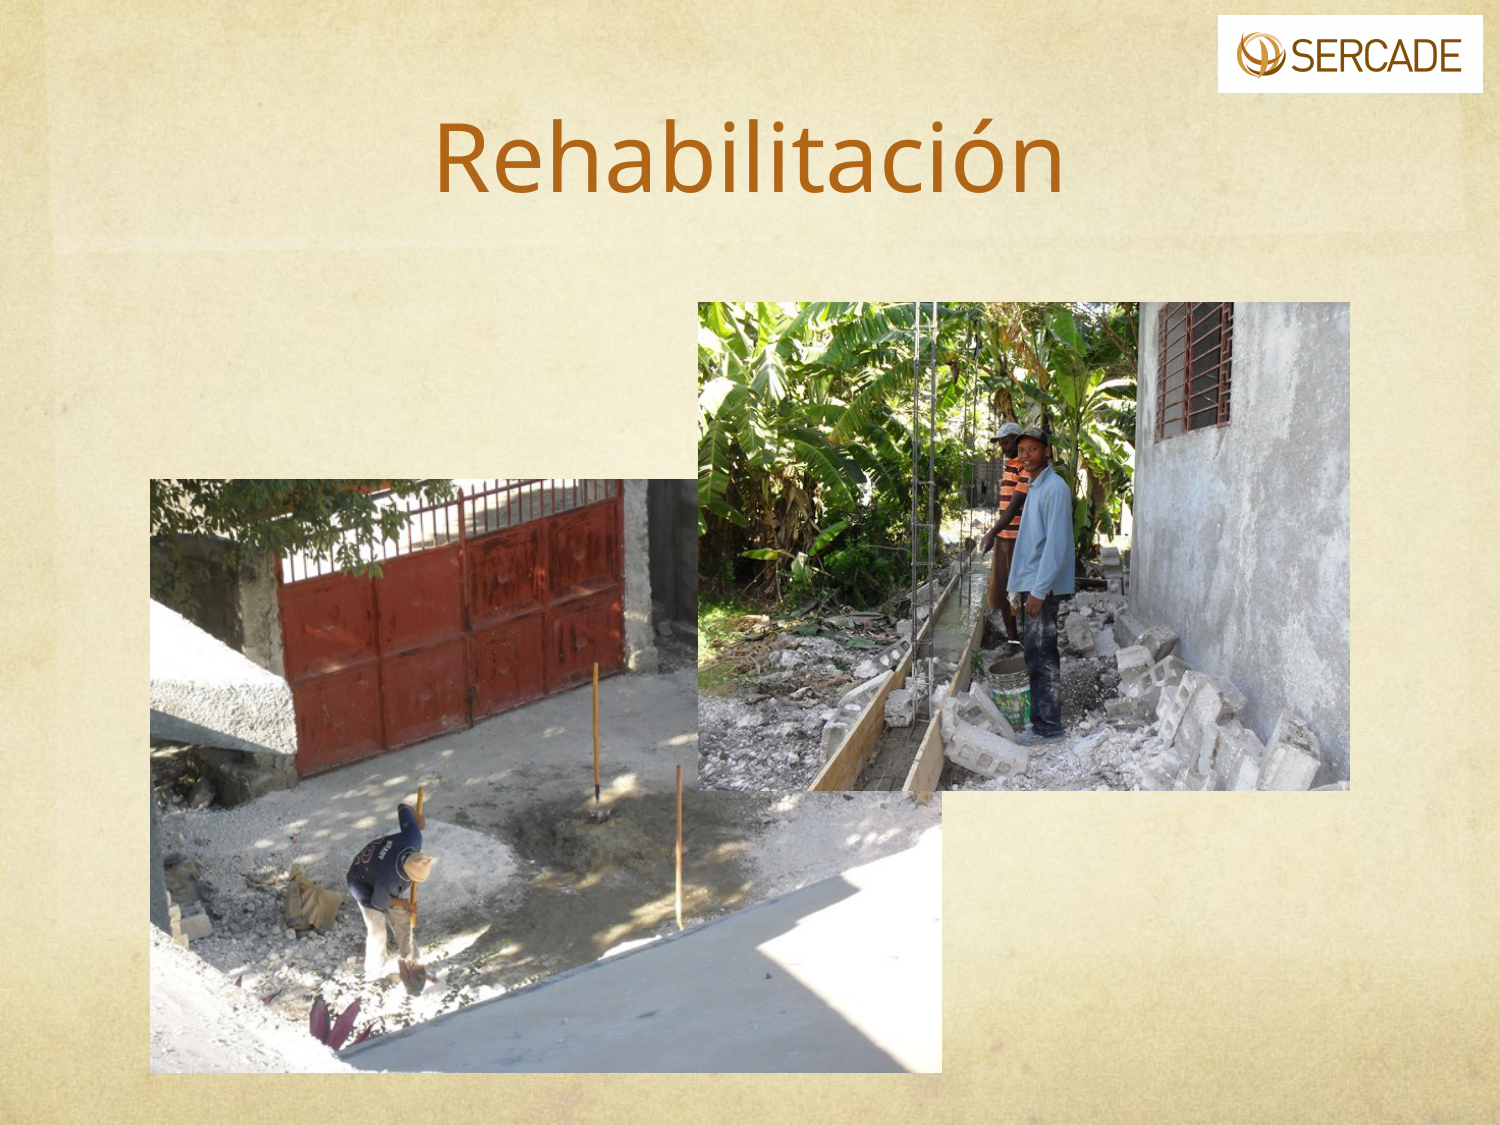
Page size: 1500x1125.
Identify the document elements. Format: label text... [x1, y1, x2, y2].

title Rehabilitación [150, 82, 1350, 225]
picture [0, 0, 1500, 1125]
